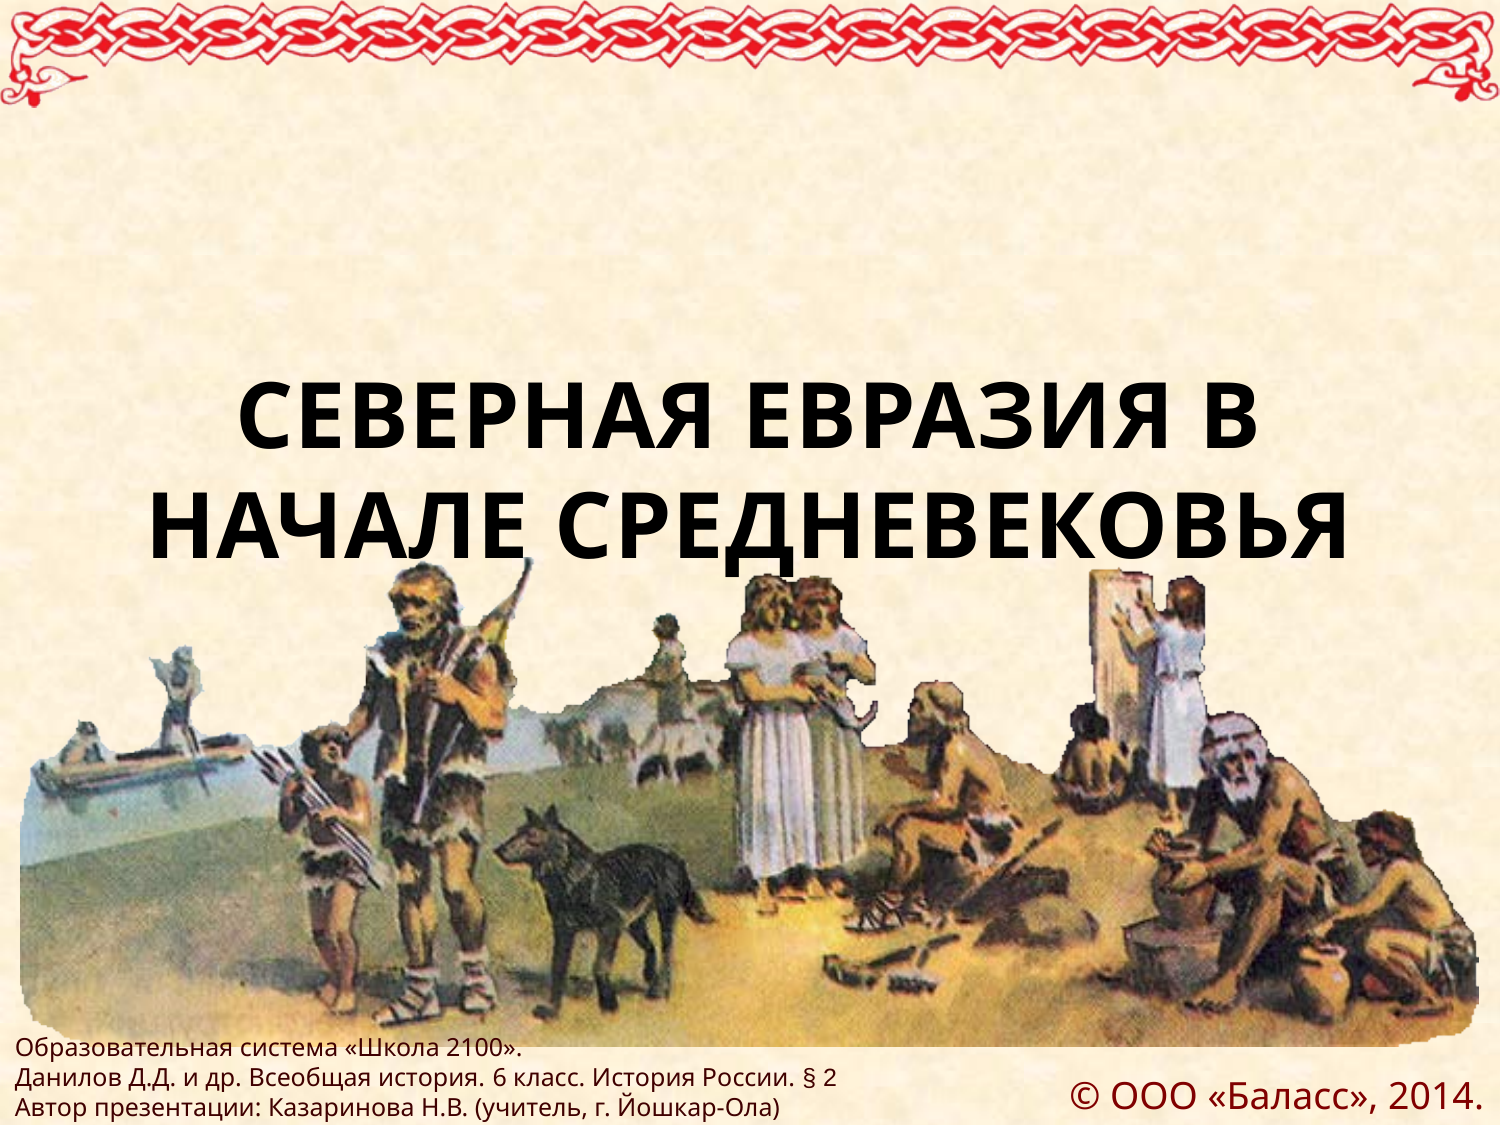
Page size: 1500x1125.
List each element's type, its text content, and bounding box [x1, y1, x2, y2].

text_box © ООО «Баласс», 2014. [1054, 1064, 1500, 1124]
picture [0, 0, 1500, 1125]
title СЕВЕРНАЯ ЕВРАЗИЯ В НАЧАЛЕ СРЕДНЕВЕКОВЬЯ [112, 349, 1388, 555]
text_box Образовательная система «Школа 2100». Данилов Д.Д. и др. Всеобщая история. 6 класс. История России. § 2 Автор презентации: Казаринова Н.В. (учитель, г. Йошкар-Ола) [0, 1023, 975, 1125]
